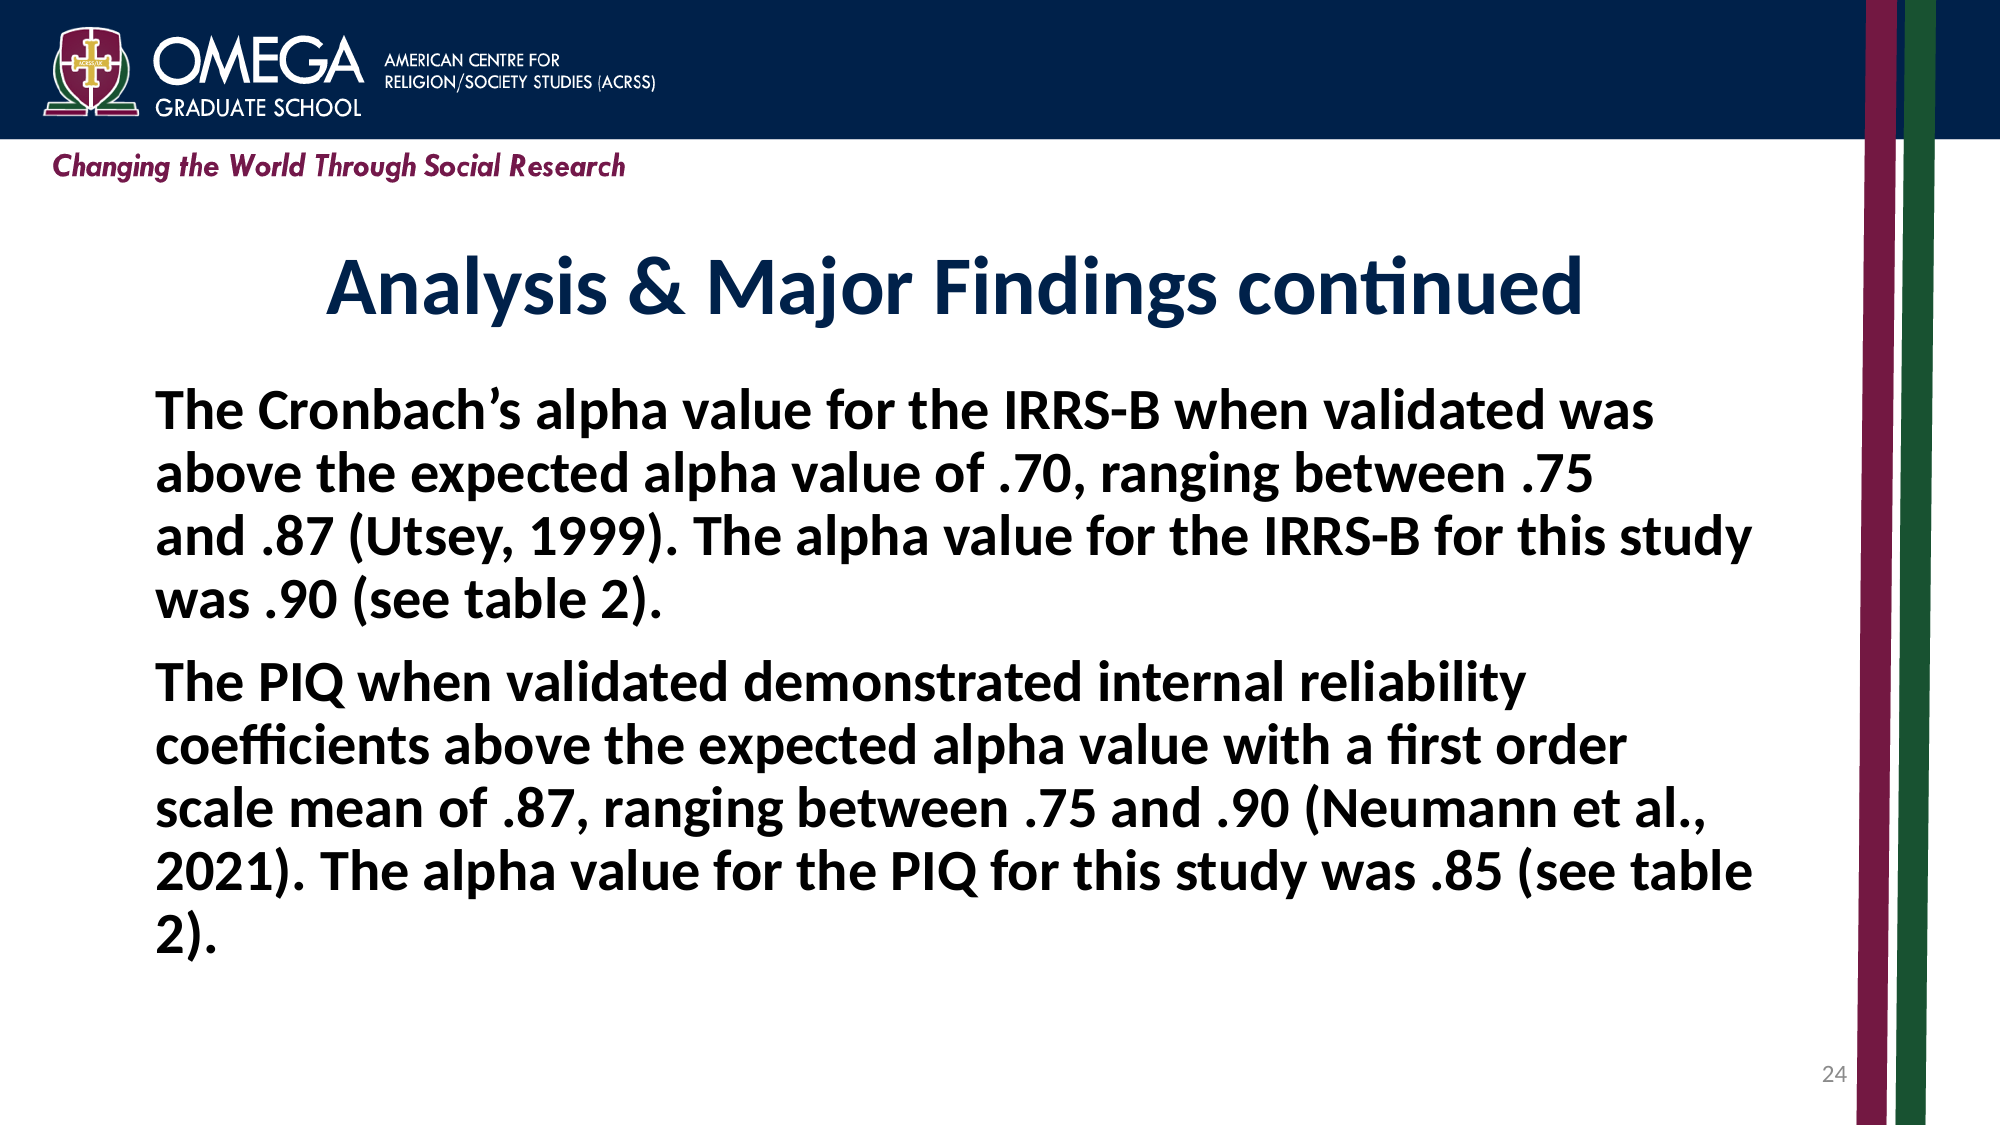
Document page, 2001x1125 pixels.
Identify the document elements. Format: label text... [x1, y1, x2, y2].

title Analysis & Major Findings continued [70, 219, 1843, 356]
slide_number 24 [1412, 1042, 1863, 1103]
list The Cronbach’s alpha value for the IRRS-B when validated was above the expected alpha value of .70, ranging between .75 and .87 (Utsey, 1999). The alpha value for the IRRS-B for this study was .90 (see table 2). The PIQ when validated demonstrated internal reliability coefficients above the expected alpha value with a first order scale mean of .87, ranging between .75 and .90 (Neumann et al., 2021). The alpha value for the PIQ for this study was .85 (see table 2). [140, 371, 1773, 1017]
picture [0, 0, 2000, 1125]
